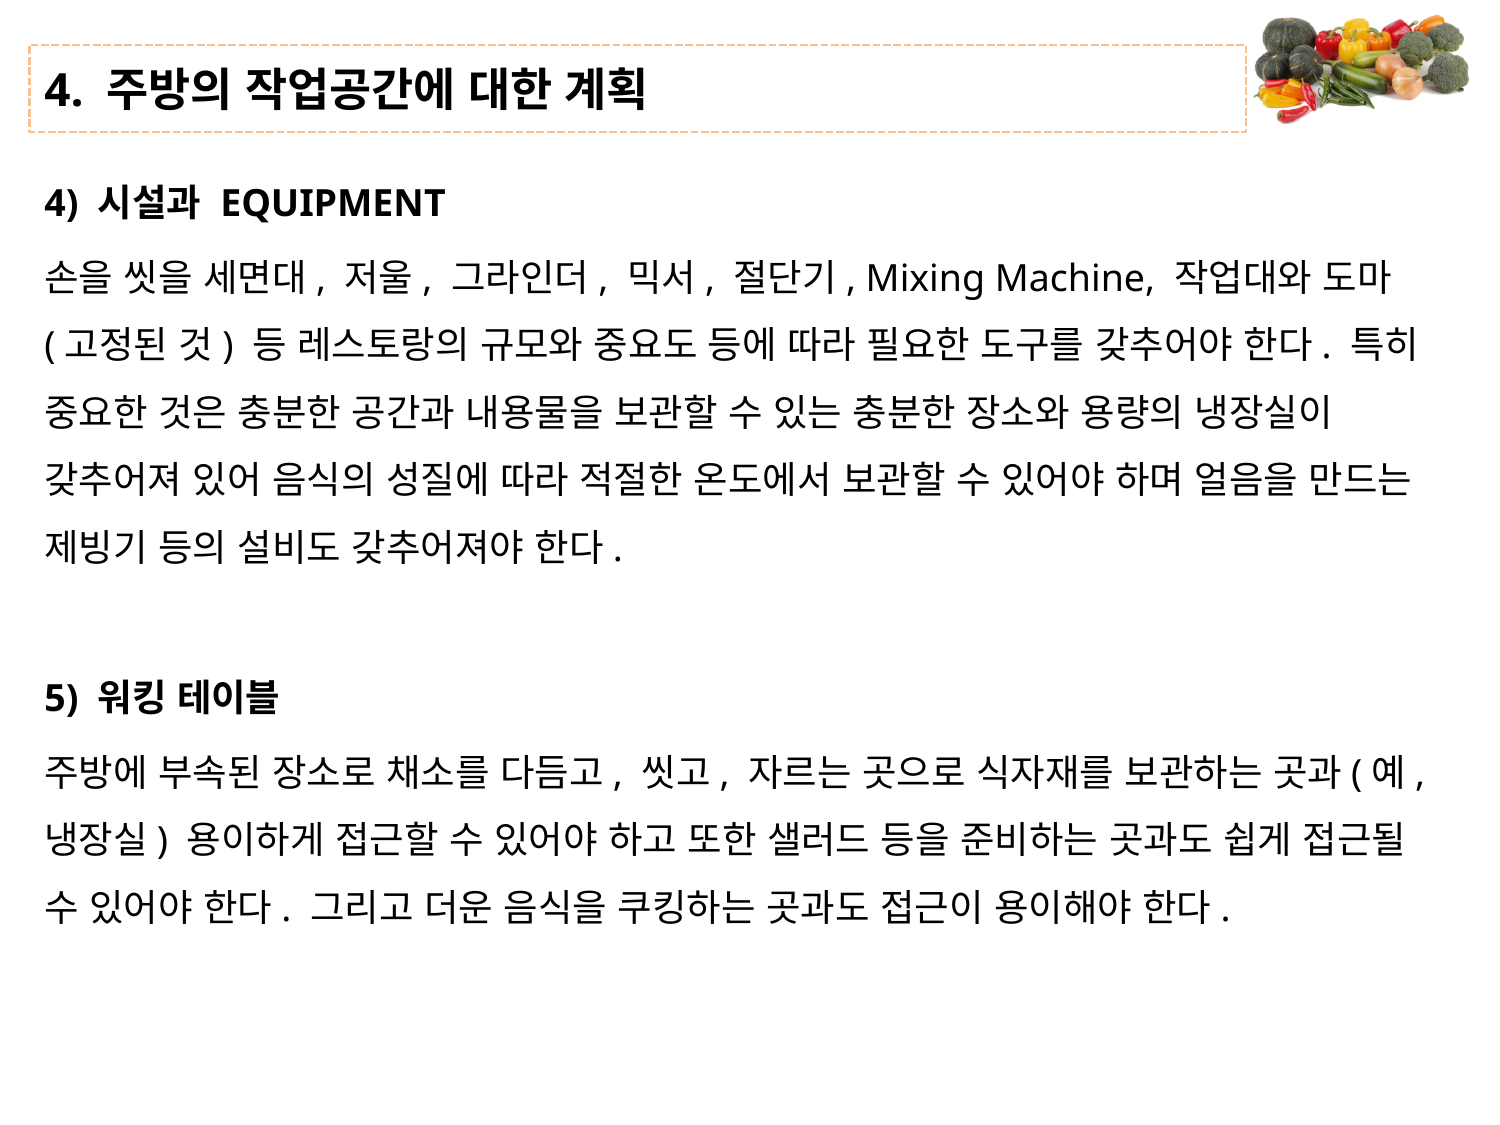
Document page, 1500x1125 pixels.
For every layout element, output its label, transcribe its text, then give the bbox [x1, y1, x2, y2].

picture [1222, 0, 1500, 132]
list 4) 시설과 EQUIPMENT 손을 씻을 세면대, 저울, 그라인더, 믹서, 절단기, Mixing Machine, 작업대와 도마(고정된 것) 등 레스토랑의 규모와 중요도 등에 따라 필요한 도구를 갖추어야 한다. 특히 중요한 것은 충분한 공간과 내용물을 보관할 수 있는 충분한 장소와 용량의 냉장실이 갖추어져 있어 음식의 성질에 따라 적절한 온도에서 보관할 수 있어야 하며 얼음을 만드는 제빙기 등의 설비도 갖추어져야 한다. 5) 워킹 테이블 주방에 부속된 장소로 채소를 다듬고, 씻고, 자르는 곳으로 식자재를 보관하는 곳과(예, 냉장실) 용이하게 접근할 수 있어야 하고 또한 샐러드 등을 준비하는 곳과도 쉽게 접근될 수 있어야 한다. 그리고 더운 음식을 쿠킹하는 곳과도 접근이 용이해야 한다. [29, 149, 1447, 1125]
title 4. 주방의 작업공간에 대한 계획 [28, 44, 1247, 133]
